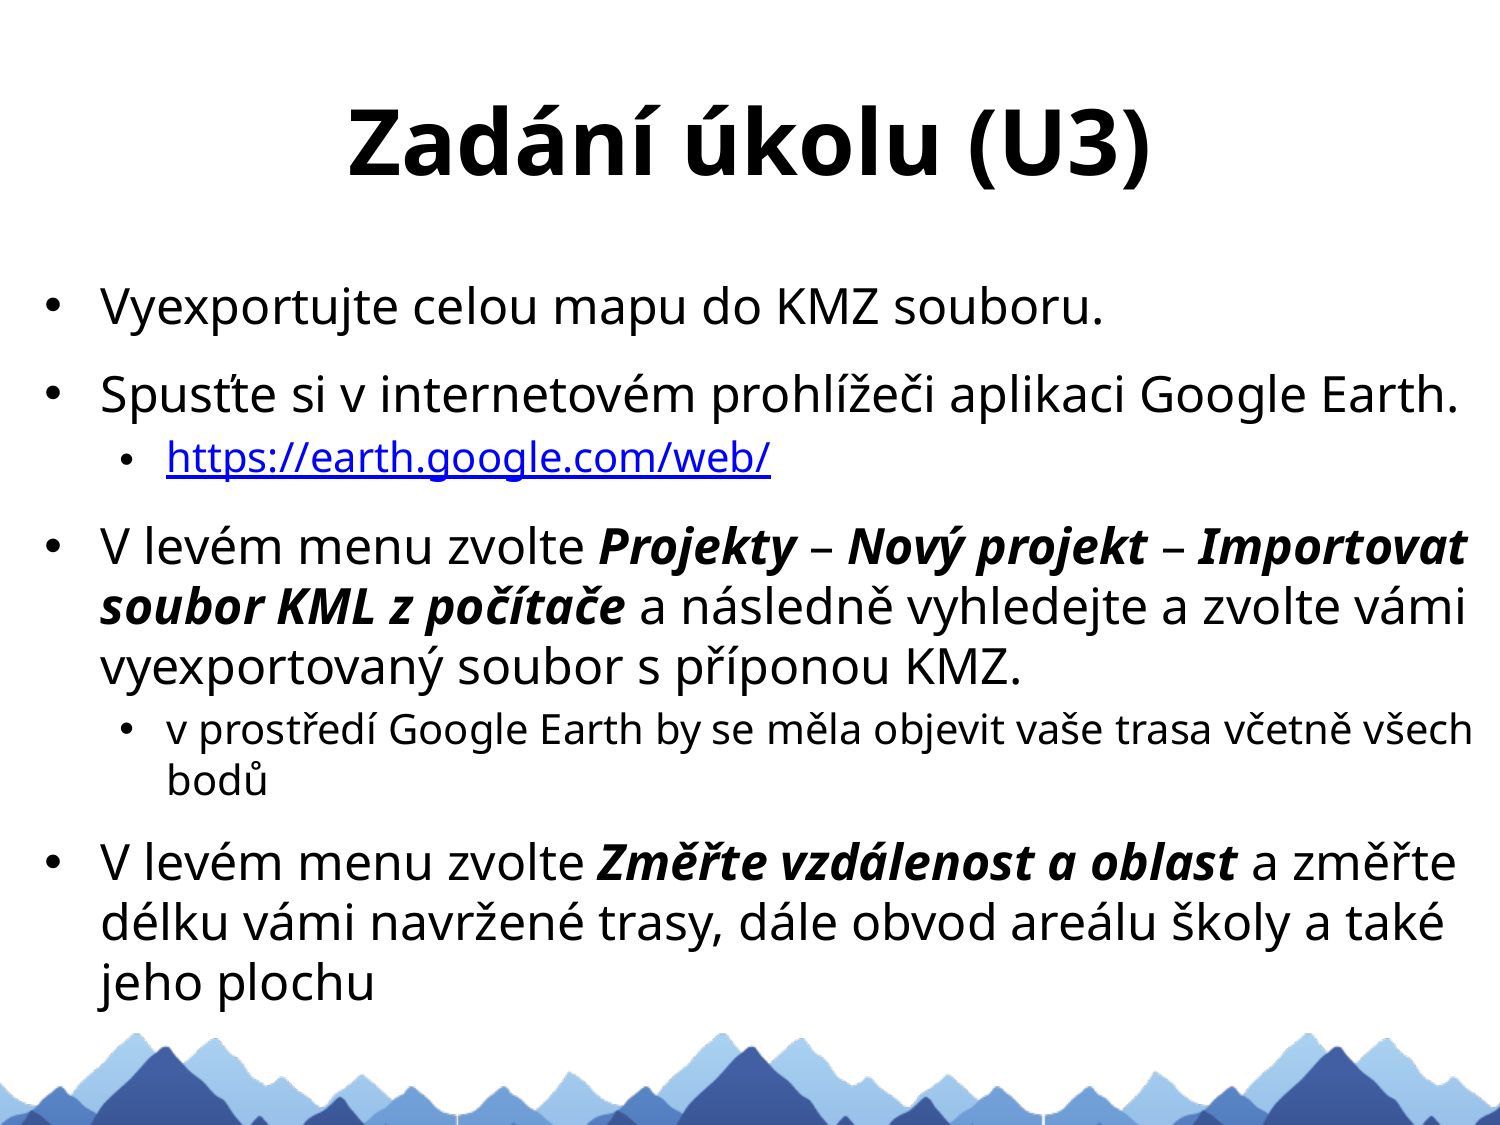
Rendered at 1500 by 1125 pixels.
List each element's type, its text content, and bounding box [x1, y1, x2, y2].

picture [0, 0, 1500, 1125]
list Vyexportujte celou mapu do KMZ souboru. Spusťte si v internetovém prohlížeči aplikaci Google Earth. https://earth.google.com/web/ V levém menu zvolte Projekty – Nový projekt – Importovat soubor KML z počítače a následně vyhledejte a zvolte vámi vyexportovaný soubor s příponou KMZ. v prostředí Google Earth by se měla objevit vaše trasa včetně všech bodů V levém menu zvolte Změřte vzdálenost a oblast a změřte délku vámi navržené trasy, dále obvod areálu školy a také jeho plochu [29, 267, 1500, 1106]
title Zadání úkolu (U3) [75, 45, 1425, 233]
